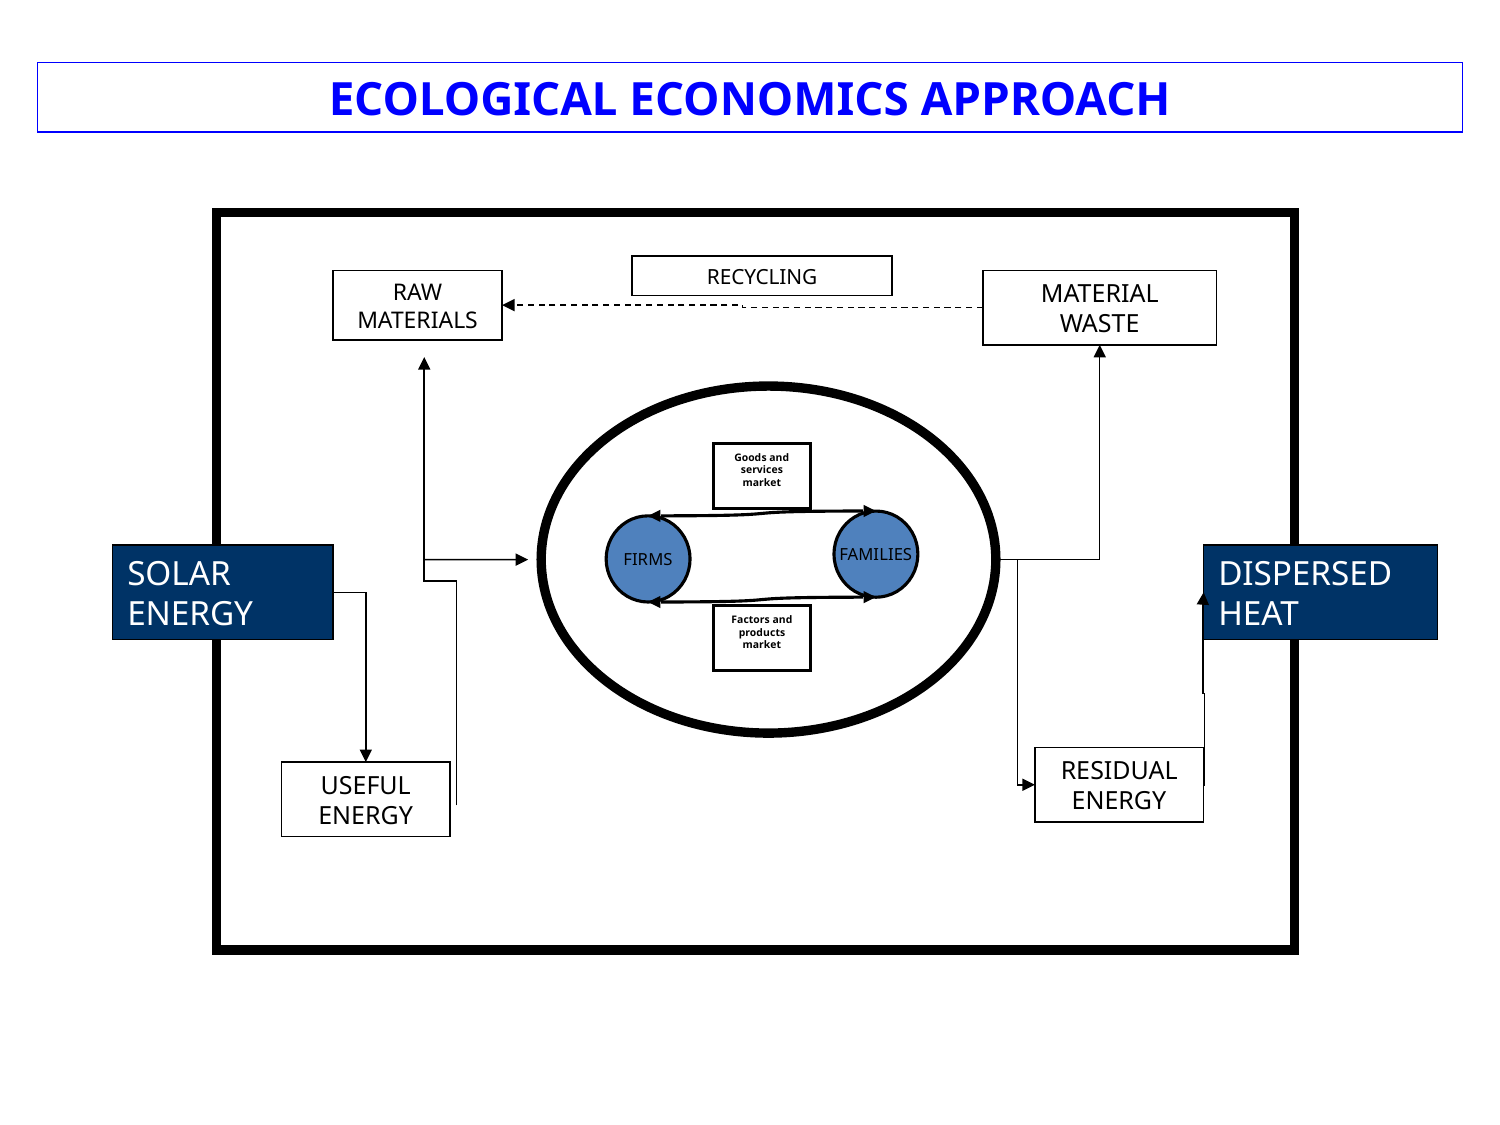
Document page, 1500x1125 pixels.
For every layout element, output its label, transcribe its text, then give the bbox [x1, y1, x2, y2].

text_box ECOLOGICAL ECONOMICS APPROACH [37, 62, 1463, 133]
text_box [112, 212, 1438, 951]
